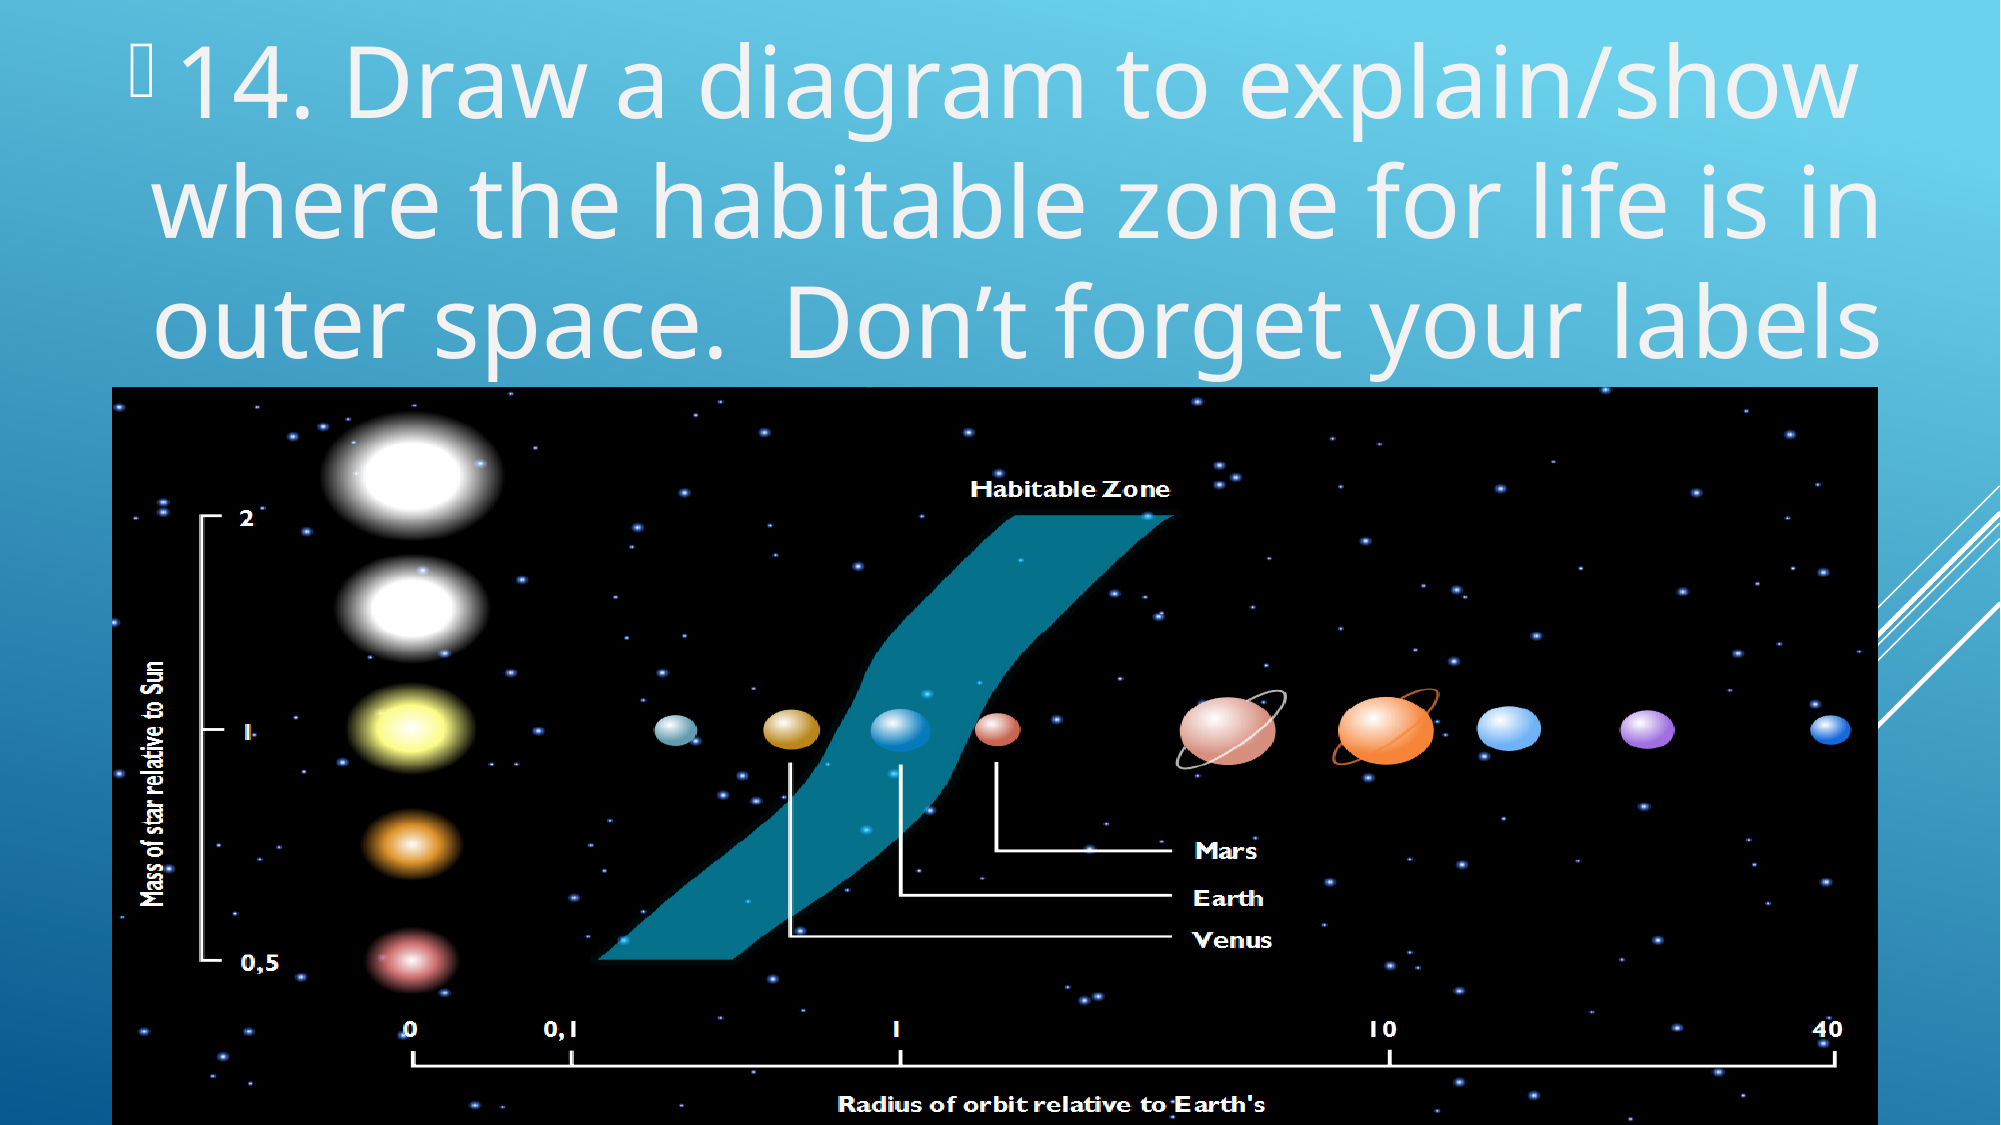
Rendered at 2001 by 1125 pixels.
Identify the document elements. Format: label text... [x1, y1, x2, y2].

list 14. Draw a diagram to explain/show where the habitable zone for life is in outer space. Don’t forget your labels [0, 0, 2000, 552]
picture [111, 387, 1878, 1125]
